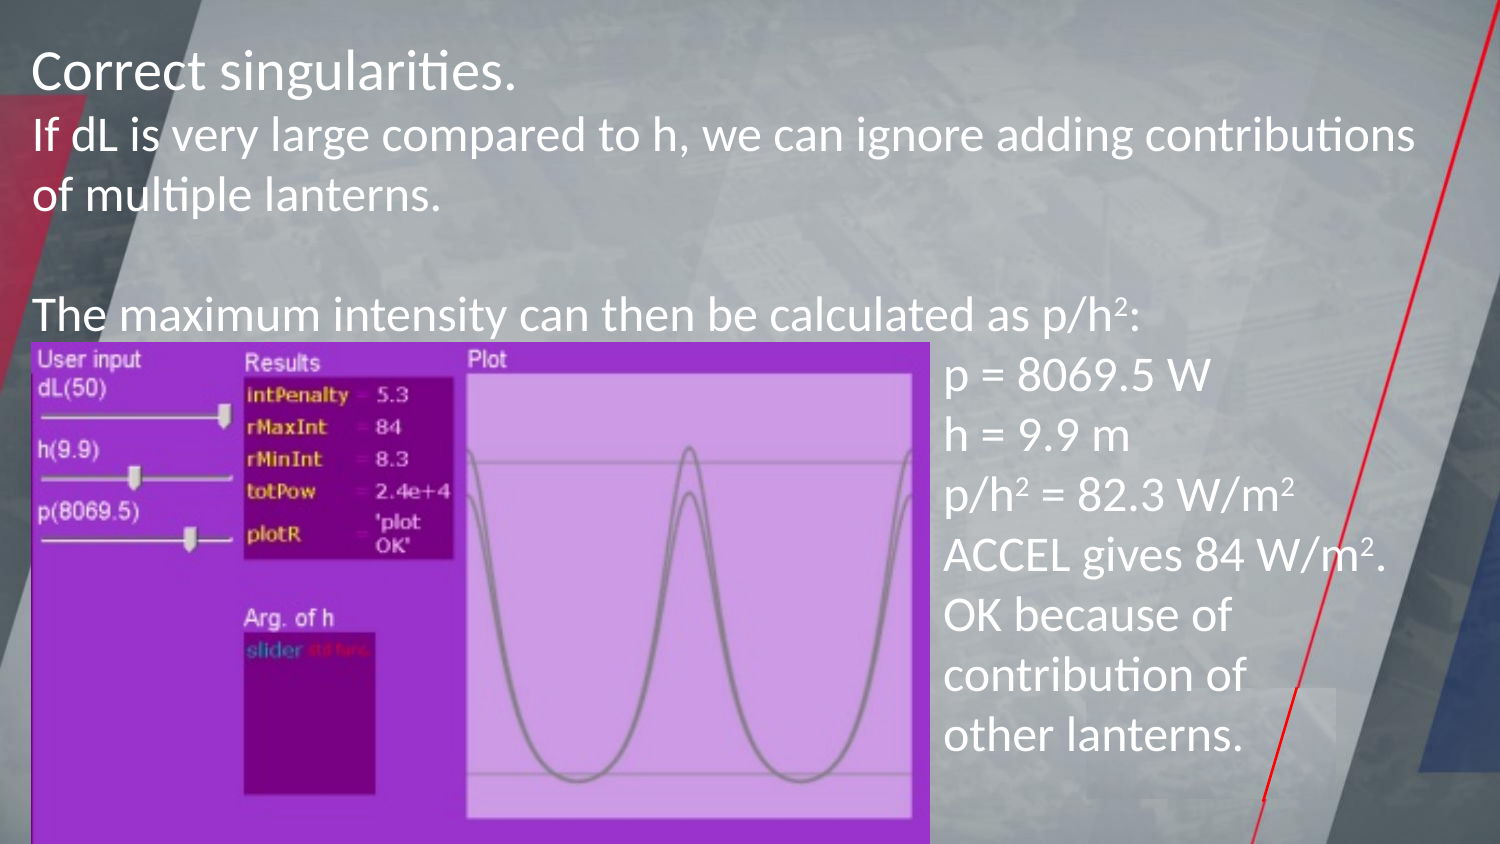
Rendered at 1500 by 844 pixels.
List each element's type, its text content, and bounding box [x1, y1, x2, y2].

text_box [1086, 687, 1336, 802]
picture [0, 0, 1500, 844]
text_box Correct singularities. If dL is very large compared to h, we can ignore adding contributions of multiple lanterns. The maximum intensity can then be calculated as p/h2: p = 8069.5 W h = 9.9 m p/h2 = 82.3 W/m2 ACCEL gives 84 W/m2. OK because of contribution of other lanterns. [31, 31, 1457, 762]
